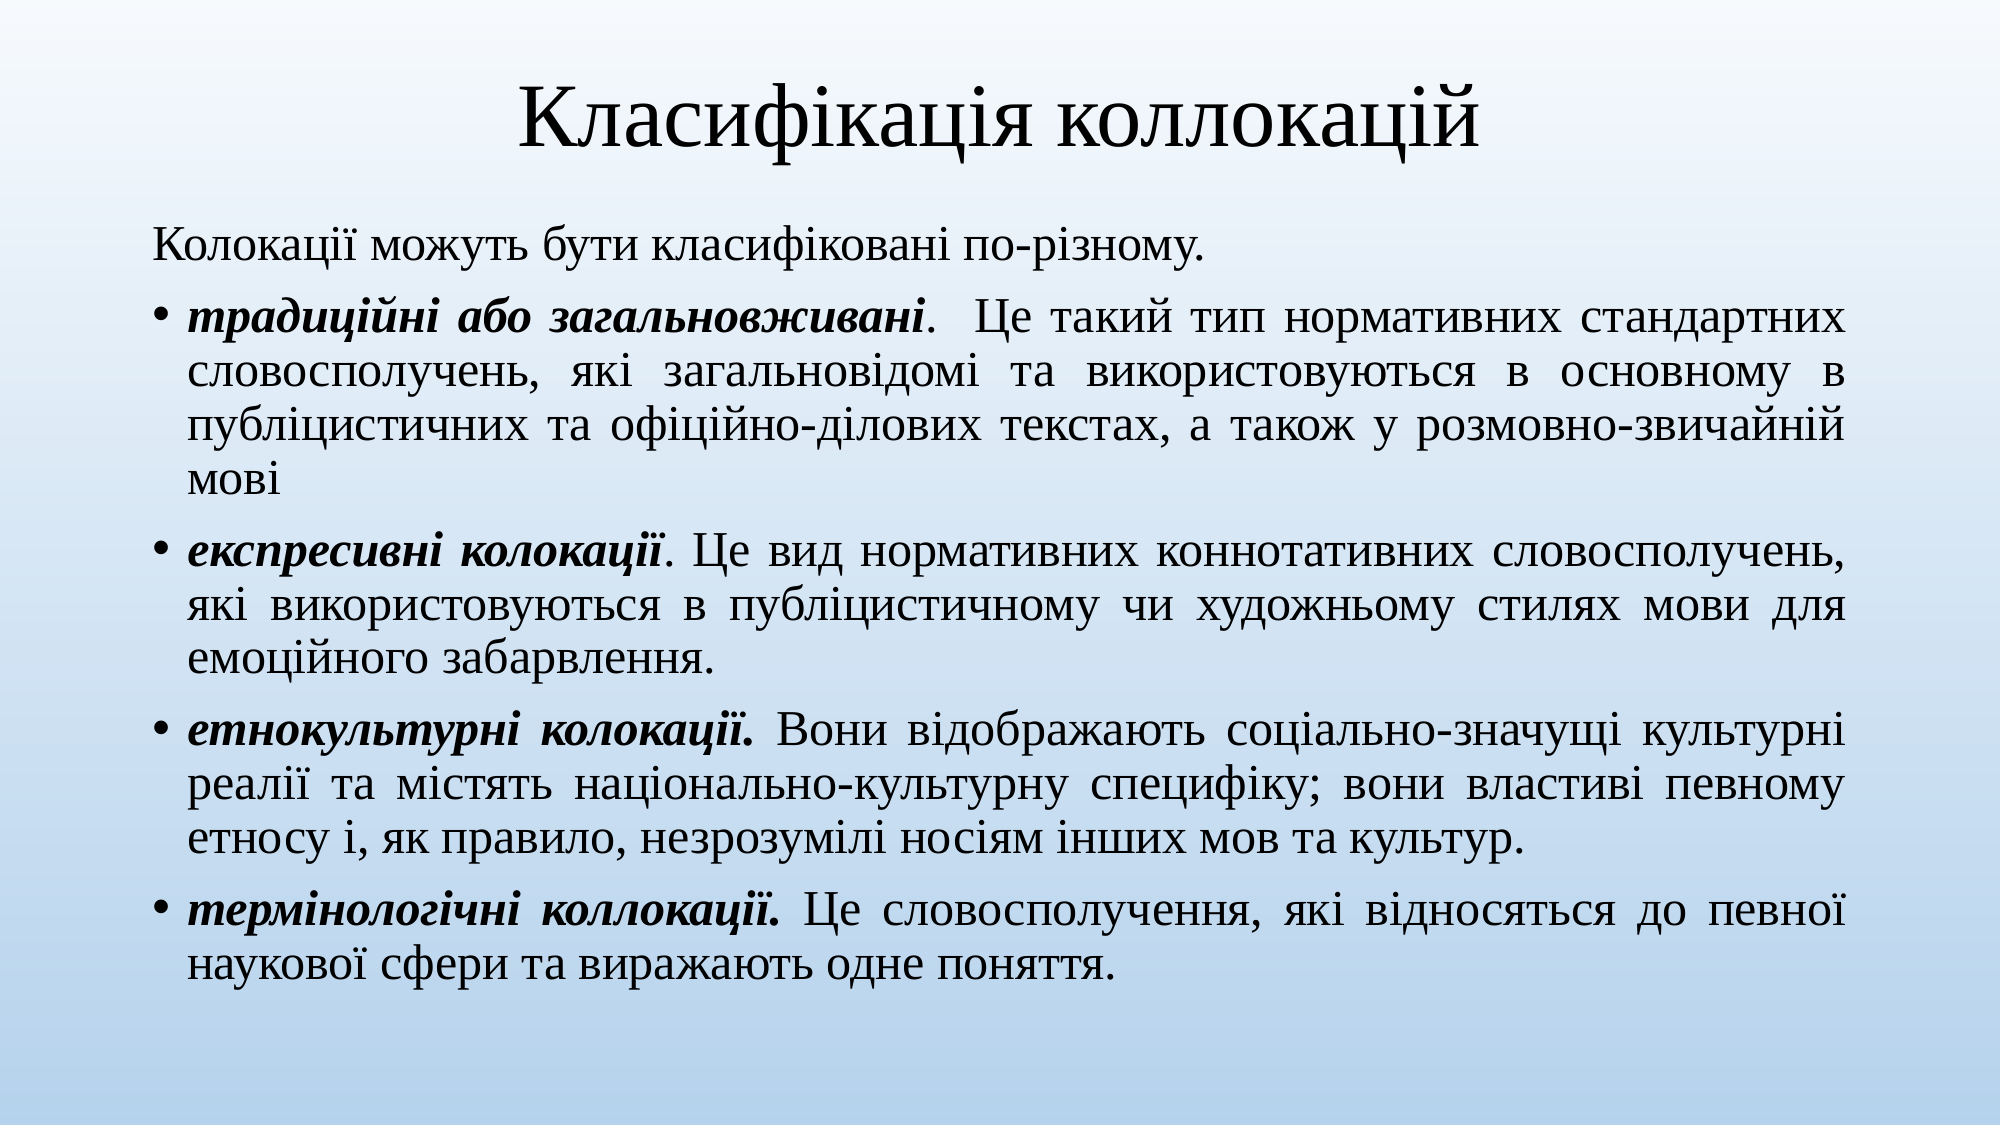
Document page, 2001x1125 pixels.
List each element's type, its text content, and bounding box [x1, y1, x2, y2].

list Колокації можуть бути класифіковані по-різному. традиційні або загальновживані. Це такий тип нормативних стандартних словосполучень, які загальновідомі та використовуються в основному в публіцистичних та офіційно-ділових текстах, а також у розмовно-звичайній мові експресивні колокації. Це вид нормативних коннотативних словосполучень, які використовуються в публіцистичному чи художньому стилях мови для емоційного забарвлення. етнокультурні колокації. Вони відображають соціально-значущі культурні реалії та містять національно-культурну специфіку; вони властиві певному етносу і, як правило, незрозумілі носіям інших мов та культур. термінологічні коллокації. Це словосполучення, які відносяться до певної наукової сфери та виражають одне поняття. [137, 209, 1863, 1014]
title Класифікація коллокацій [137, 59, 1863, 174]
